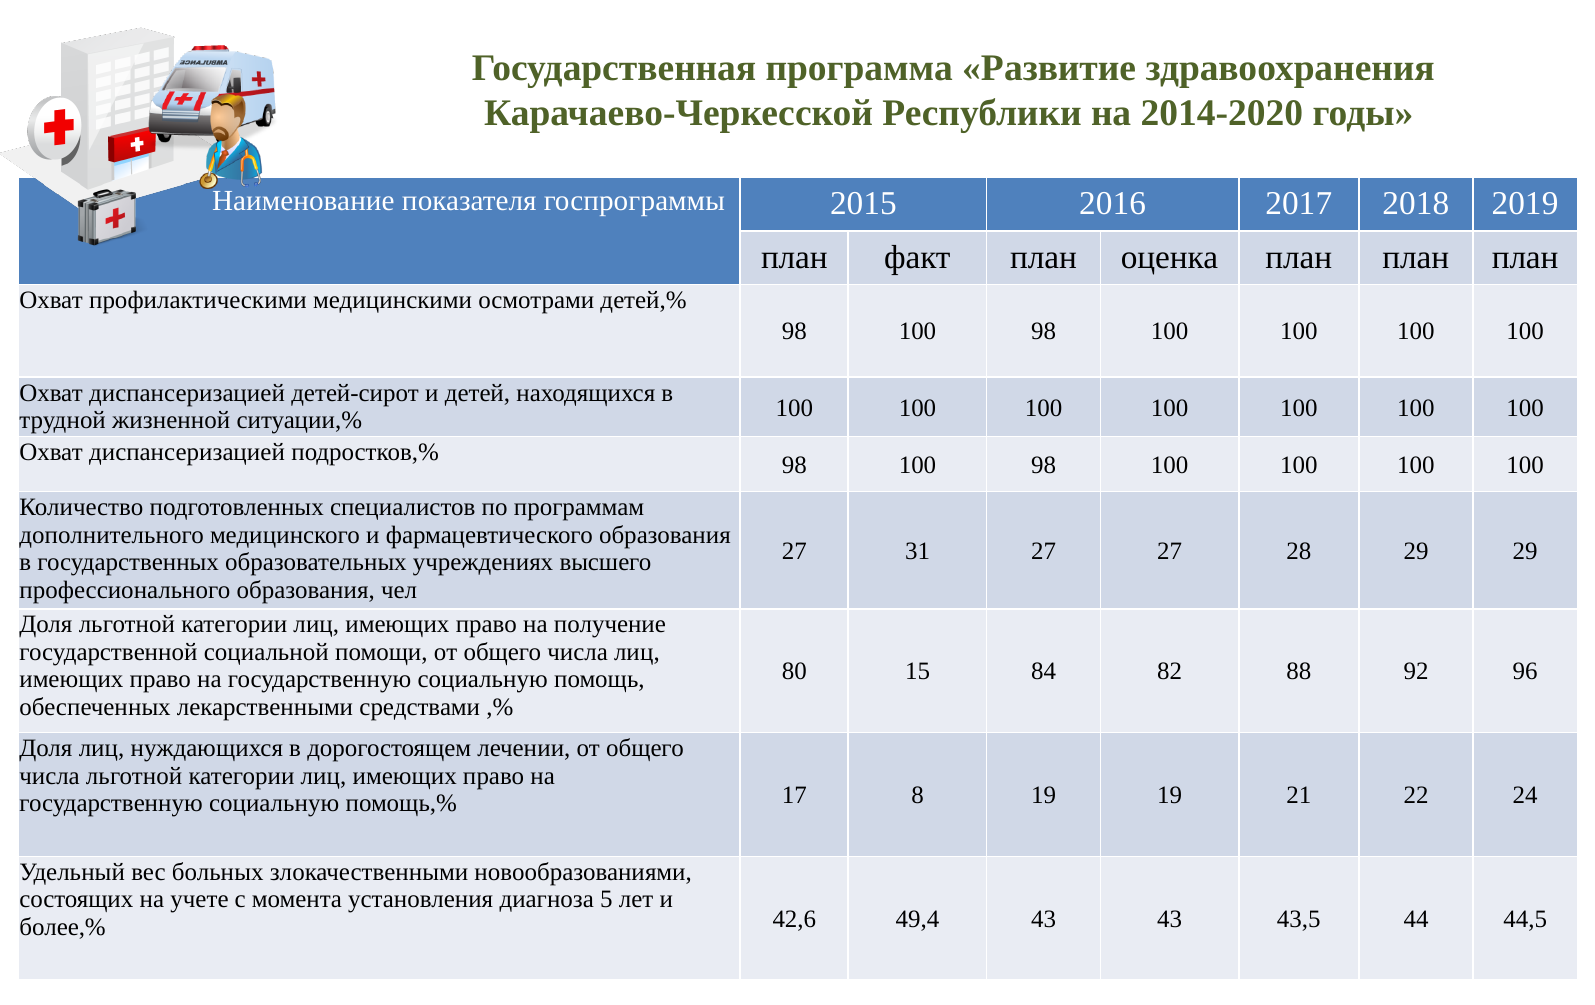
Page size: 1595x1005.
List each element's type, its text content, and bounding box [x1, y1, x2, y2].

table_cell 15 [849, 610, 986, 732]
table_cell Охват диспансеризацией подростков,% [19, 437, 739, 491]
table_cell 98 [741, 285, 847, 376]
table_header 2015 [741, 178, 986, 230]
table_cell план [987, 232, 1100, 284]
table_cell 19 [987, 733, 1100, 856]
table_cell 82 [1101, 610, 1238, 732]
table_cell 100 [1101, 378, 1238, 436]
text_box Государственная программа «Развитие здравоохранения Карачаево-Черкесской Республики на 2014-2020 годы» [457, 35, 1460, 141]
table_cell 96 [1474, 610, 1577, 732]
picture [0, 0, 278, 249]
table_cell 29 [1360, 492, 1472, 608]
table_cell 100 [849, 437, 986, 491]
table_cell план [741, 232, 847, 284]
table_cell оценка [1101, 232, 1238, 284]
table_cell 8 [849, 733, 986, 856]
table_cell план [1360, 232, 1472, 284]
table_cell 100 [741, 378, 847, 436]
table_cell 100 [849, 378, 986, 436]
table_header 2019 [1474, 178, 1577, 230]
table_cell 100 [849, 285, 986, 376]
table_cell 43,5 [1240, 857, 1358, 979]
table_cell 100 [1101, 437, 1238, 491]
table_cell 100 [1240, 285, 1358, 376]
table_cell 29 [1474, 492, 1577, 608]
table_cell Охват диспансеризацией детей-сирот и детей, находящихся в трудной жизненной ситуации,% [19, 378, 739, 436]
table_cell 27 [1101, 492, 1238, 608]
table_cell 92 [1360, 610, 1472, 732]
table_cell 19 [1101, 733, 1238, 856]
table_cell 80 [741, 610, 847, 732]
table_cell 28 [1240, 492, 1358, 608]
table_cell 49,4 [849, 857, 986, 979]
table_cell Доля лиц, нуждающихся в дорогостоящем лечении, от общего числа льготной категории лиц, имеющих право на государственную социальную помощь,% [19, 733, 739, 856]
table_cell 100 [1360, 285, 1472, 376]
table_cell 100 [1474, 437, 1577, 491]
table_cell 22 [1360, 733, 1472, 856]
table_cell 100 [1101, 285, 1238, 376]
table_cell 42,6 [741, 857, 847, 979]
table_cell Доля льготной категории лиц, имеющих право на получение государственной социальной помощи, от общего числа лиц, имеющих право на государственную социальную помощь, обеспеченных лекарственными средствами ,% [19, 610, 739, 732]
table_header Наименование показателя госпрограммы [19, 178, 739, 284]
table_cell 100 [1240, 437, 1358, 491]
table_cell 84 [987, 610, 1100, 732]
table_cell 98 [741, 437, 847, 491]
table_cell 44 [1360, 857, 1472, 979]
table_cell 21 [1240, 733, 1358, 856]
table_cell 100 [1360, 437, 1472, 491]
table_cell план [1240, 232, 1358, 284]
table_cell 43 [987, 857, 1100, 979]
table_cell 17 [741, 733, 847, 856]
table_cell 24 [1474, 733, 1577, 856]
table_cell 98 [987, 437, 1100, 491]
table_header 2016 [987, 178, 1238, 230]
table_cell 98 [987, 285, 1100, 376]
table_cell 27 [987, 492, 1100, 608]
table_cell 43 [1101, 857, 1238, 979]
table_cell 100 [1360, 378, 1472, 436]
table_cell 100 [1474, 378, 1577, 436]
table_cell 100 [987, 378, 1100, 436]
table_cell 100 [1474, 285, 1577, 376]
table_cell 31 [849, 492, 986, 608]
table_cell факт [849, 232, 986, 284]
table_cell 100 [1240, 378, 1358, 436]
table_cell Охват профилактическими медицинскими осмотрами детей,% [19, 285, 739, 376]
table_cell Количество подготовленных специалистов по программам дополнительного медицинского и фармацевтического образования в государственных образовательных учреждениях высшего профессионального образования, чел [19, 492, 739, 608]
table_cell 44,5 [1474, 857, 1577, 979]
table_cell 27 [741, 492, 847, 608]
table_header 2017 [1240, 178, 1358, 230]
table_cell 88 [1240, 610, 1358, 732]
table_cell план [1474, 232, 1577, 284]
table_cell Удельный вес больных злокачественными новообразованиями, состоящих на учете с момента установления диагноза 5 лет и более,% [19, 857, 739, 979]
table_header 2018 [1360, 178, 1472, 230]
